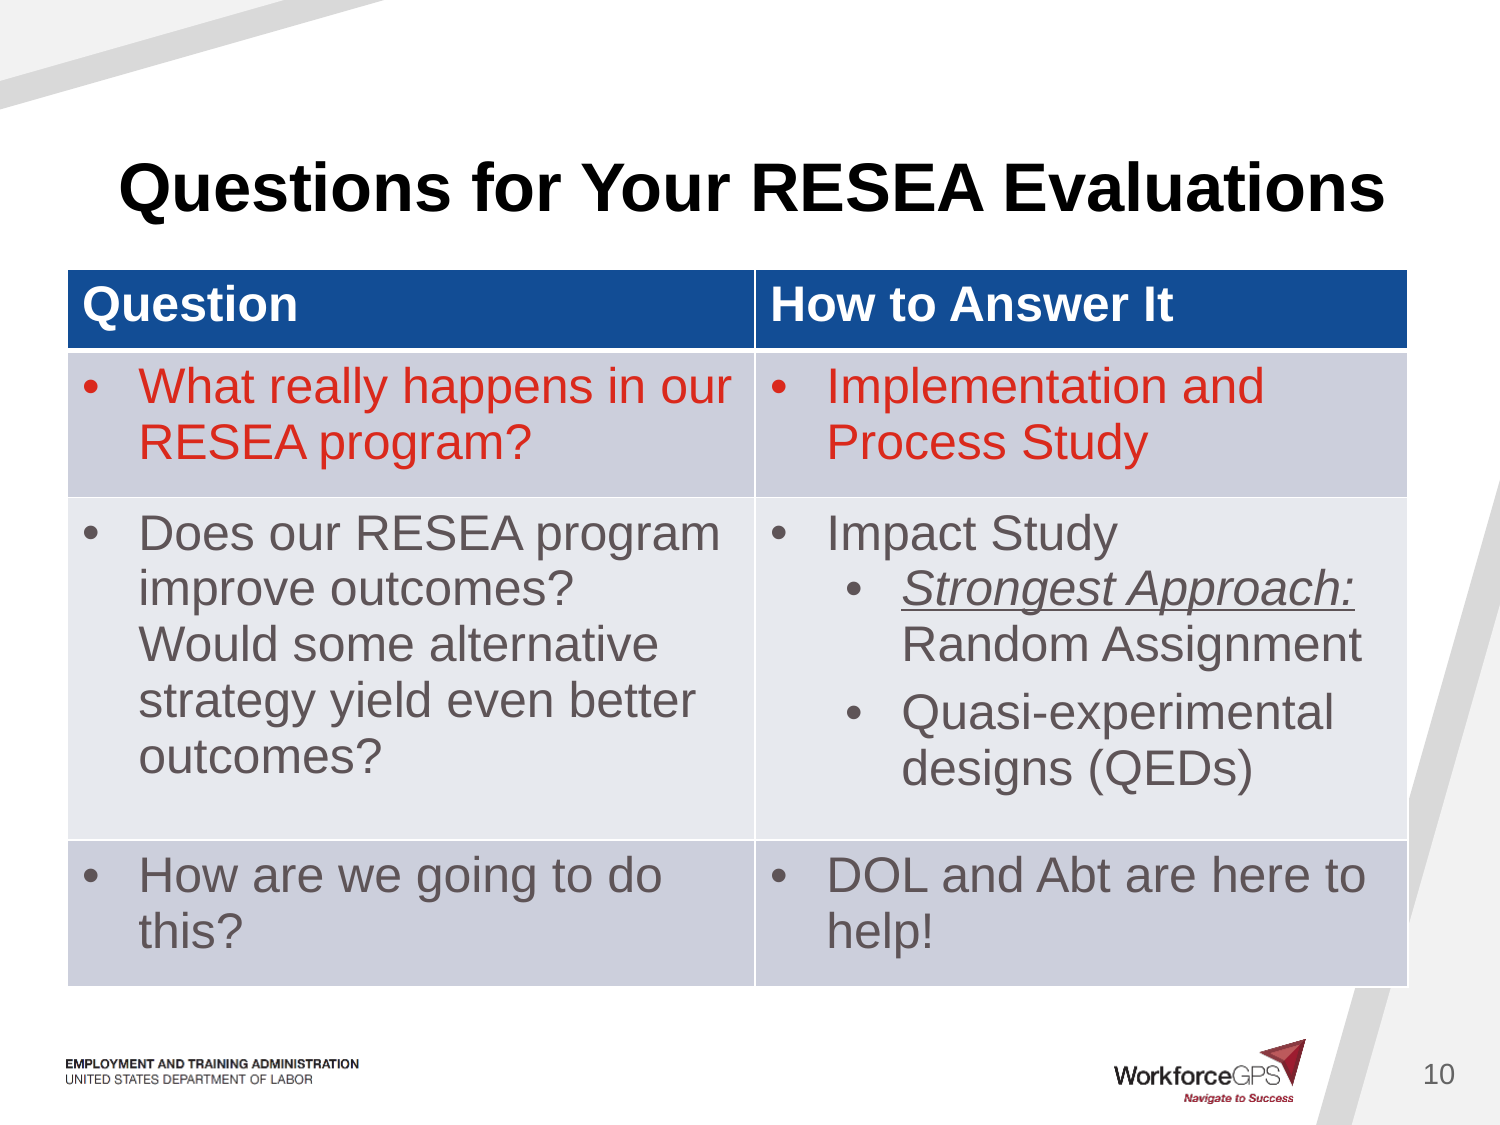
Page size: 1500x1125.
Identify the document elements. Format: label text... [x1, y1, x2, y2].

picture [1112, 1038, 1308, 1105]
table_cell What really happens in our RESEA program? [68, 353, 754, 497]
table_header How to Answer It [756, 270, 1407, 348]
table_header Question [68, 270, 754, 348]
table_cell How are we going to do this? [68, 841, 754, 986]
table_cell Does our RESEA program improve outcomes? Would some alternative strategy yield even better outcomes? [68, 498, 754, 839]
picture [59, 1053, 370, 1092]
table_cell DOL and Abt are here to help! [756, 841, 1407, 986]
title Questions for Your RESEA Evaluations [103, 59, 1409, 233]
table_cell Implementation and Process Study [756, 353, 1407, 497]
slide_number 10 [1260, 1042, 1471, 1103]
table_cell Impact Study Strongest Approach: Random Assignment Quasi-experimental designs (QEDs) [756, 498, 1407, 839]
